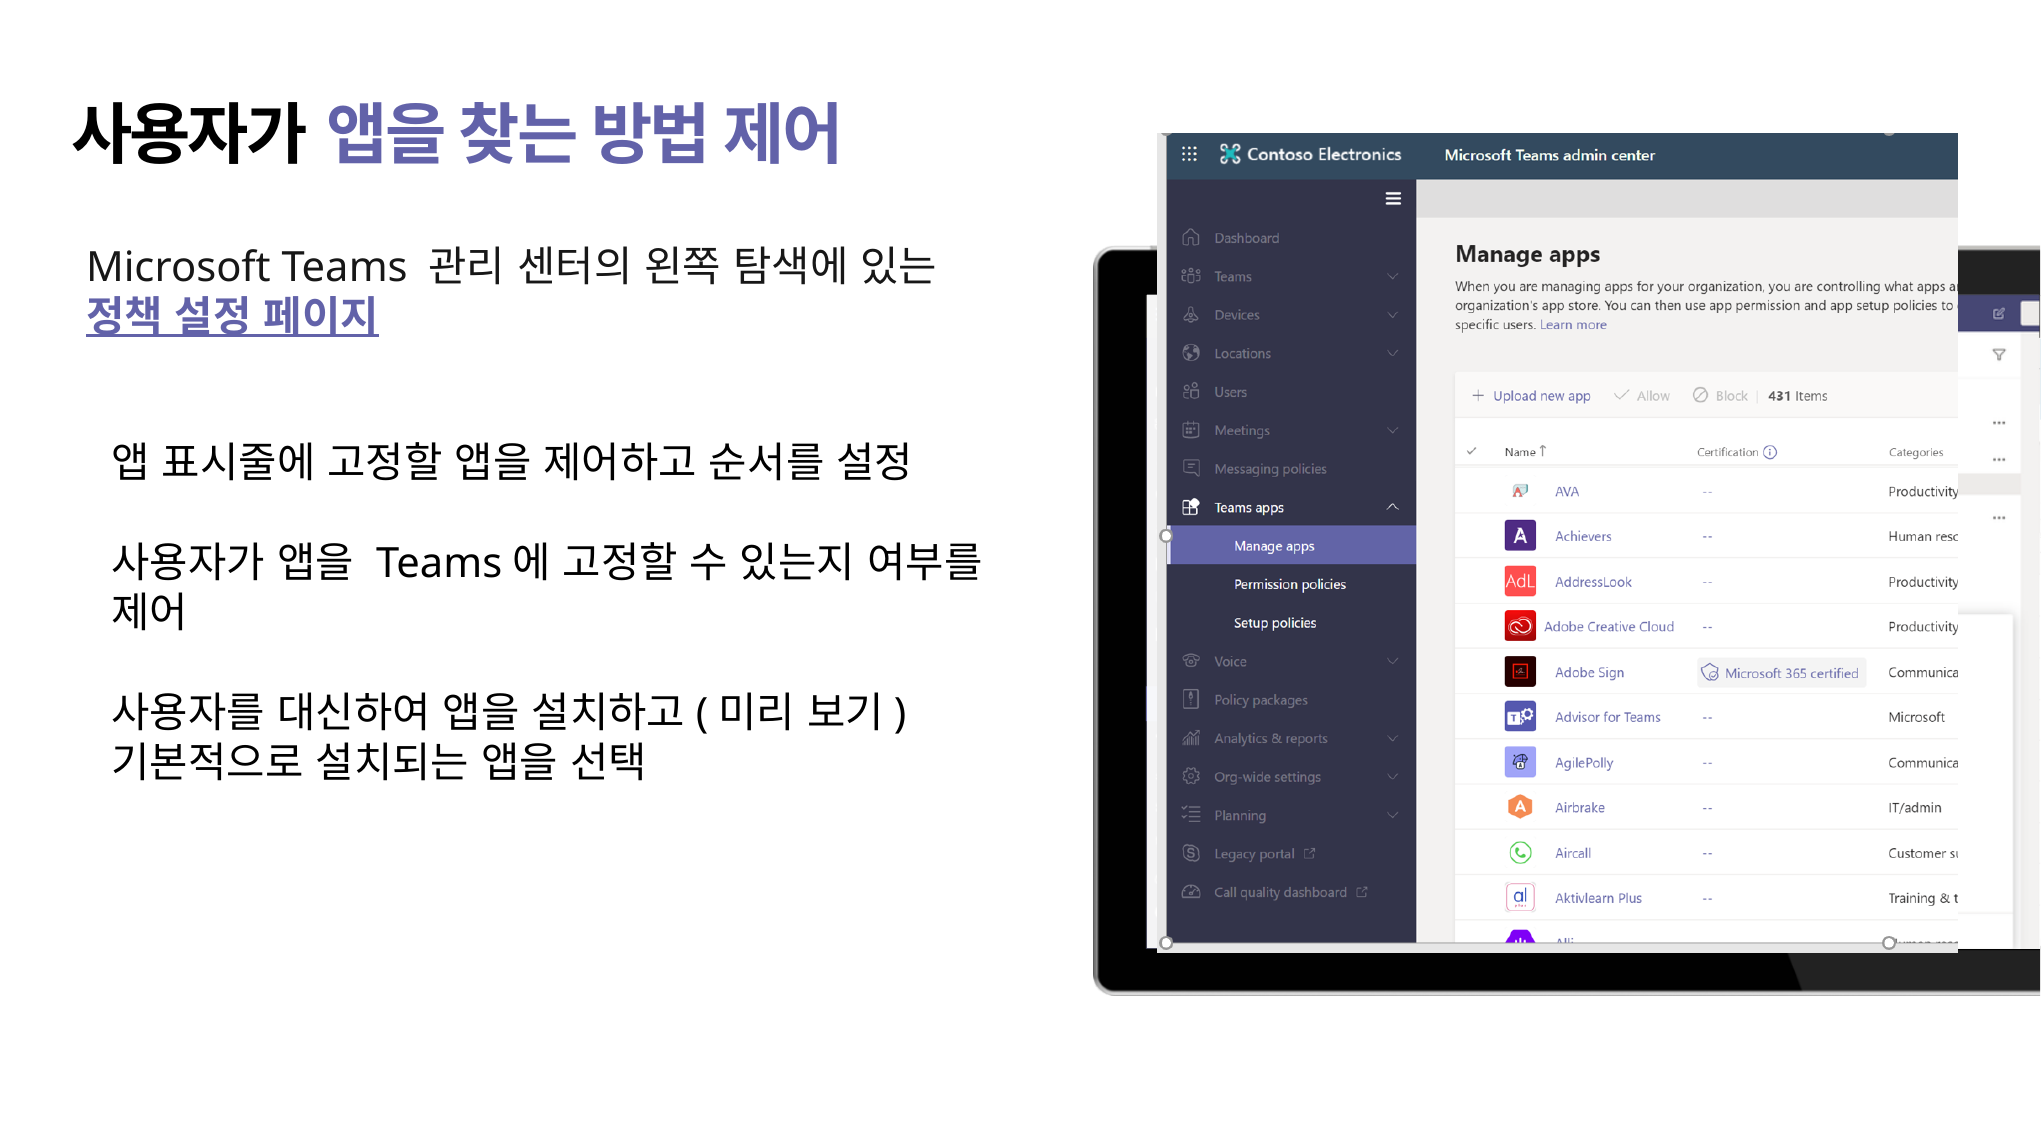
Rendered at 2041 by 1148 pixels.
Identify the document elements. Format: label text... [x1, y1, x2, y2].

text_box Microsoft Teams 관리 센터의 왼쪽 탐색에 있는 정책 설정 페이지 [71, 231, 1010, 358]
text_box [1146, 294, 1157, 949]
text_box 앱 표시줄에 고정할 앱을 제어하고 순서를 설정 사용자가 앱을 Teams에 고정할 수 있는지 여부를 제어 사용자를 대신하여 앱을 설치하고(미리 보기) 기본적으로 설치되는 앱을 선택 [96, 427, 1061, 793]
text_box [1092, 244, 2041, 997]
picture [1157, 133, 1959, 953]
title 사용자가 앱을 찾는 방법 제어 [71, 73, 1969, 201]
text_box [1959, 294, 2040, 949]
